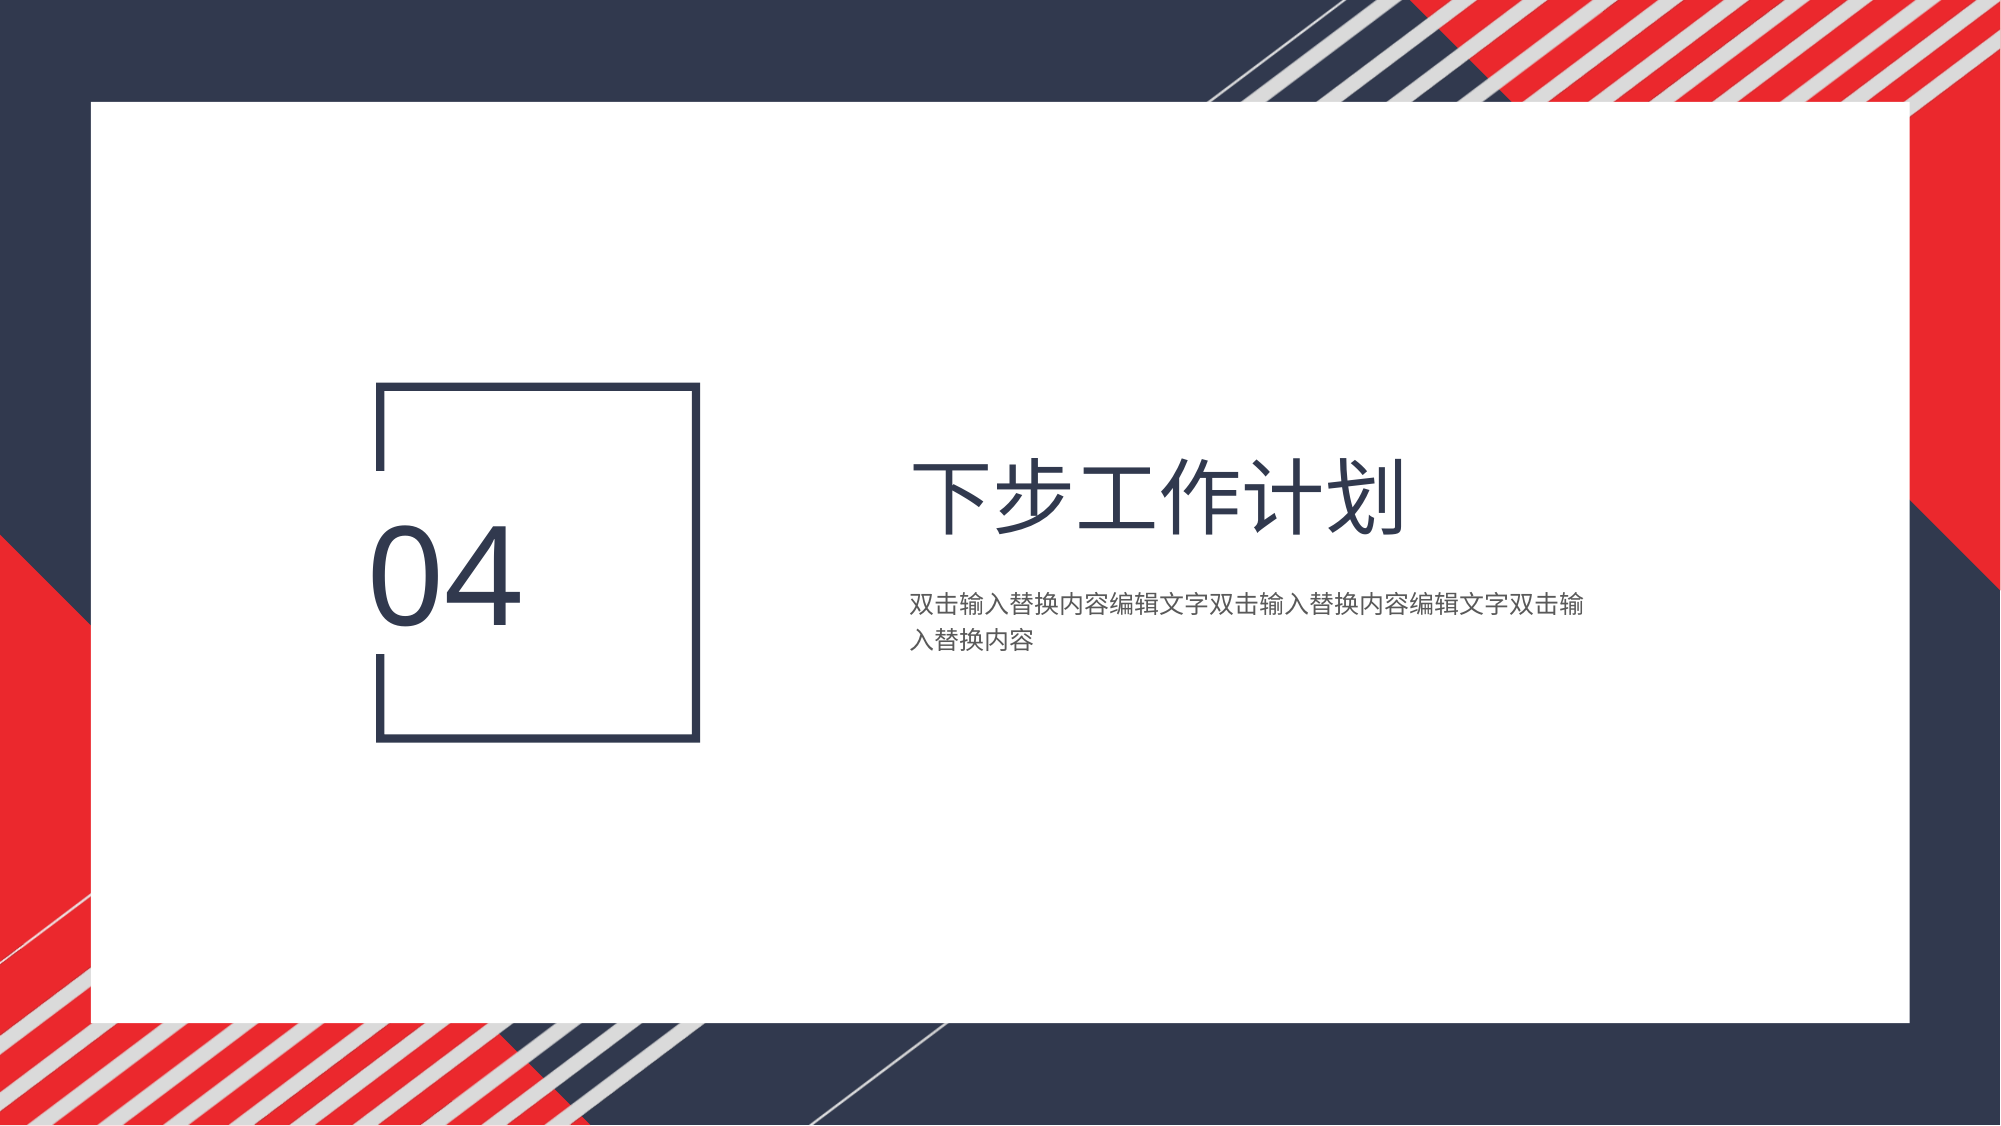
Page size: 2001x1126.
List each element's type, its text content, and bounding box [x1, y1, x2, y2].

text_box 下步工作计划 [894, 437, 1486, 552]
picture [0, 0, 2001, 1125]
text_box 双击输入替换内容编辑文字双击输入替换内容编辑文字双击输入替换内容 [894, 575, 1604, 662]
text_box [351, 382, 701, 743]
